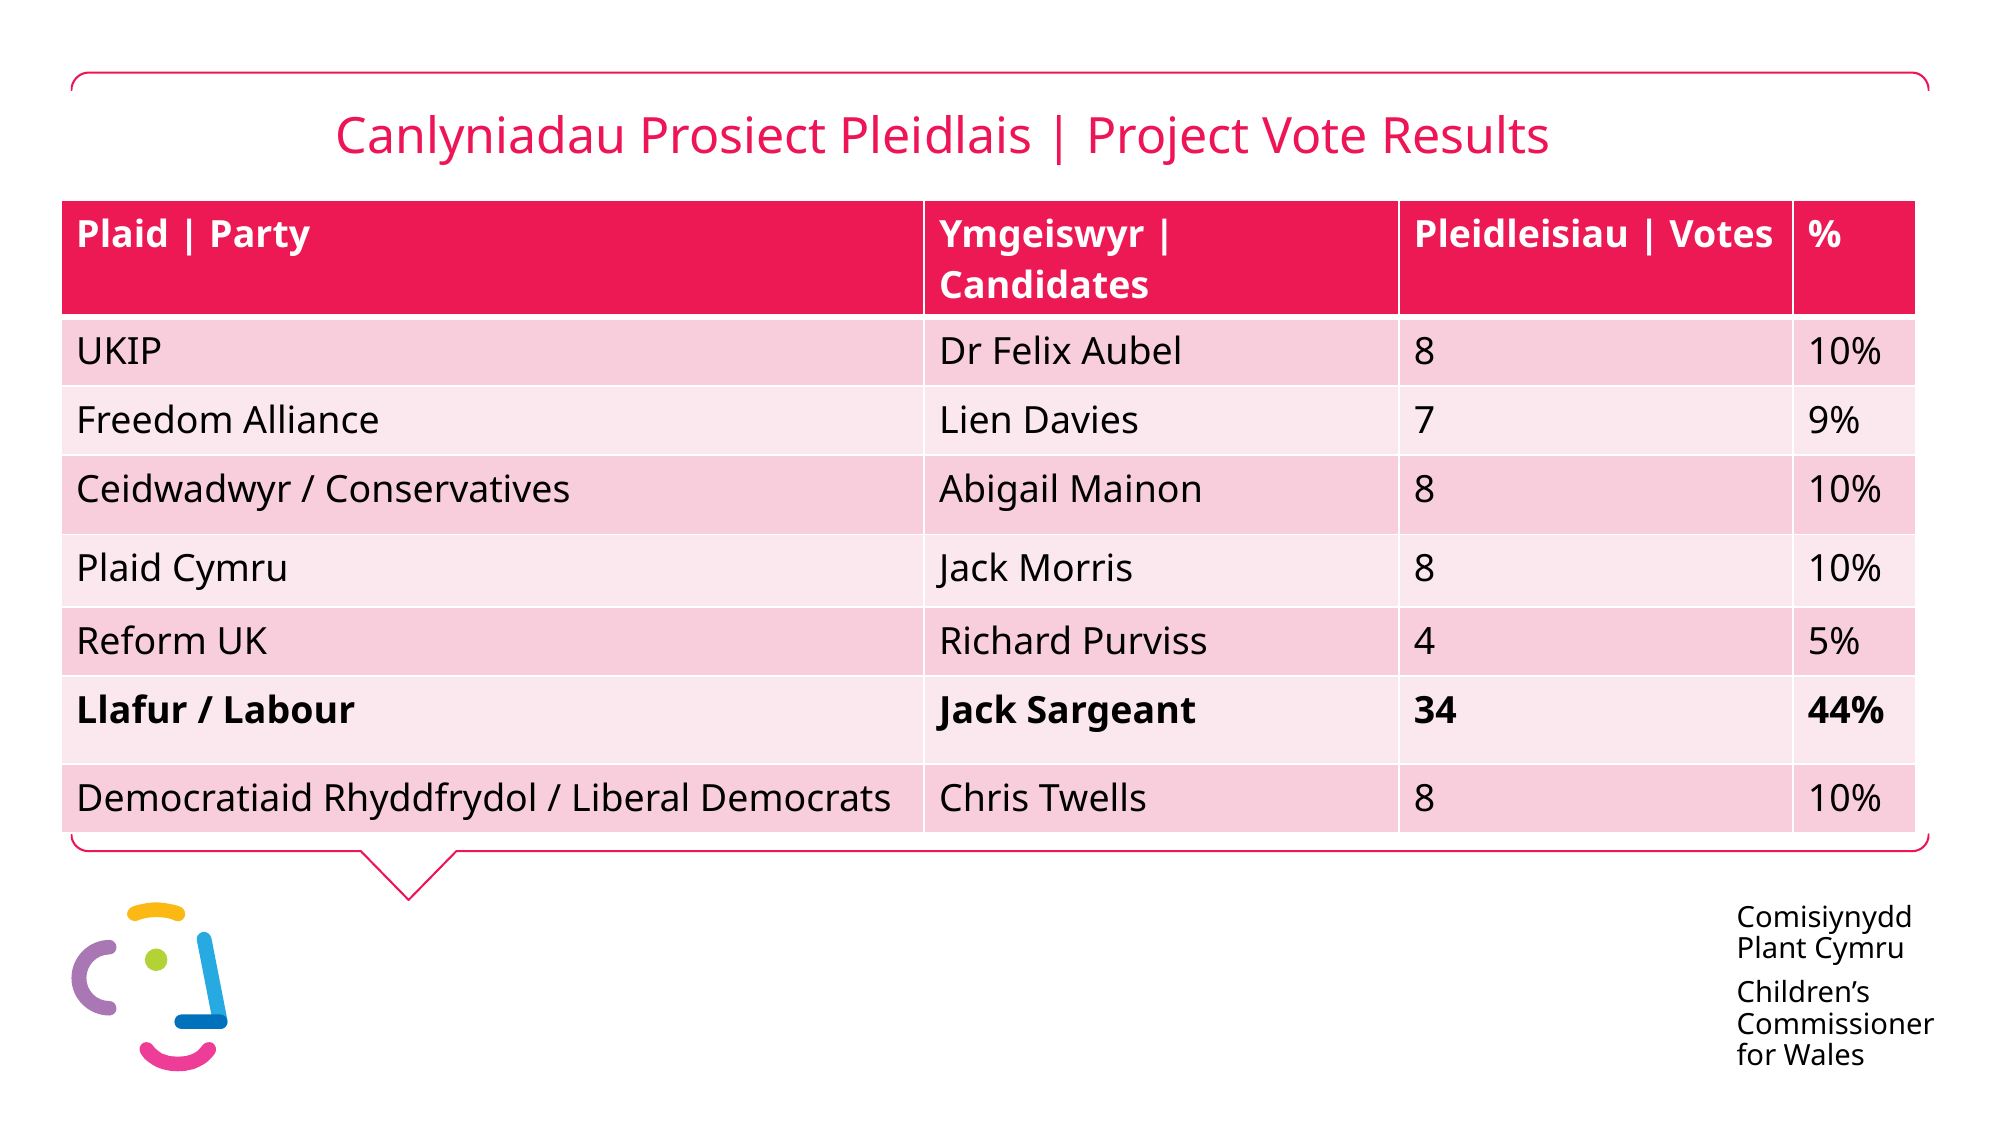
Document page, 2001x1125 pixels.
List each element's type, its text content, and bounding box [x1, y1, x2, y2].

table_cell 8 [1400, 456, 1792, 534]
table_cell Abigail Mainon [925, 456, 1398, 534]
title Canlyniadau Prosiect Pleidlais | Project Vote Results [335, 110, 1747, 199]
table_cell Jack Sargeant [925, 677, 1398, 763]
table_cell Democratiaid Rhyddfrydol / Liberal Democrats [62, 765, 923, 832]
table_cell Dr Felix Aubel [925, 320, 1398, 385]
table_cell Llafur / Labour [62, 677, 923, 763]
table_header % [1794, 201, 1915, 314]
table_cell Freedom Alliance [62, 387, 923, 454]
table_header Plaid | Party [62, 201, 923, 314]
table_cell Chris Twells [925, 765, 1398, 832]
table_cell Plaid Cymru [62, 535, 923, 606]
table_header Ymgeiswyr | Candidates [925, 201, 1398, 314]
table_cell 10% [1794, 320, 1915, 385]
table_cell UKIP [62, 320, 923, 385]
table_cell 10% [1794, 765, 1915, 832]
table_cell 44% [1794, 677, 1915, 763]
table_cell Reform UK [62, 608, 923, 675]
table_cell Richard Purviss [925, 608, 1398, 675]
table_cell 9% [1794, 387, 1915, 454]
table_cell 34 [1400, 677, 1792, 763]
table_cell 5% [1794, 608, 1915, 675]
table_cell 8 [1400, 320, 1792, 385]
table_header Pleidleisiau | Votes [1400, 201, 1792, 314]
table_cell Ceidwadwyr / Conservatives [62, 456, 923, 534]
table_cell 4 [1400, 608, 1792, 675]
table_cell 10% [1794, 456, 1915, 534]
table_cell 10% [1794, 535, 1915, 606]
table_cell Lien Davies [925, 387, 1398, 454]
table_cell 8 [1400, 535, 1792, 606]
table_cell 7 [1400, 387, 1792, 454]
table_cell Jack Morris [925, 535, 1398, 606]
table_cell 8 [1400, 765, 1792, 832]
